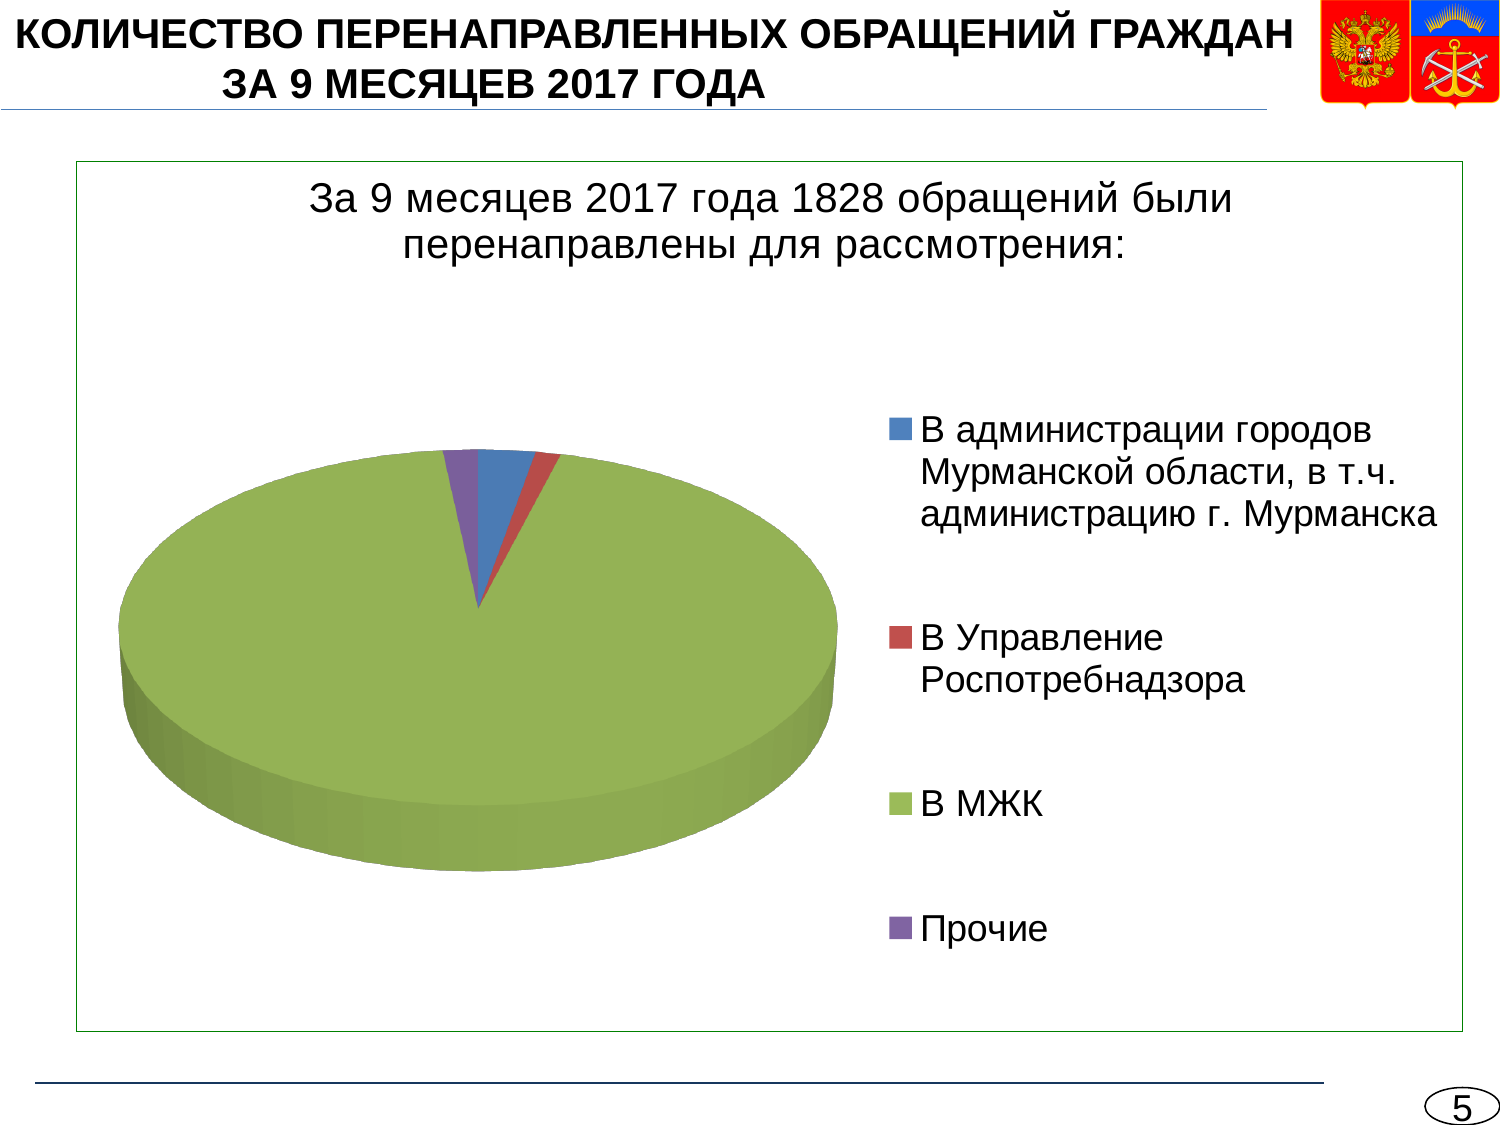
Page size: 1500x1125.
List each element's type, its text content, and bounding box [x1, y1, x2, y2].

text_box КОЛИЧЕСТВО ПЕРЕНАПРАВЛЕННЫХ ОБРАЩЕНИЙ ГРАЖДАН ЗА 9 МЕСЯЦЕВ 2017 ГОДА [0, 0, 1318, 115]
chart [76, 161, 1463, 1032]
text_box 5 [1424, 1087, 1500, 1125]
picture [1320, 0, 1500, 110]
